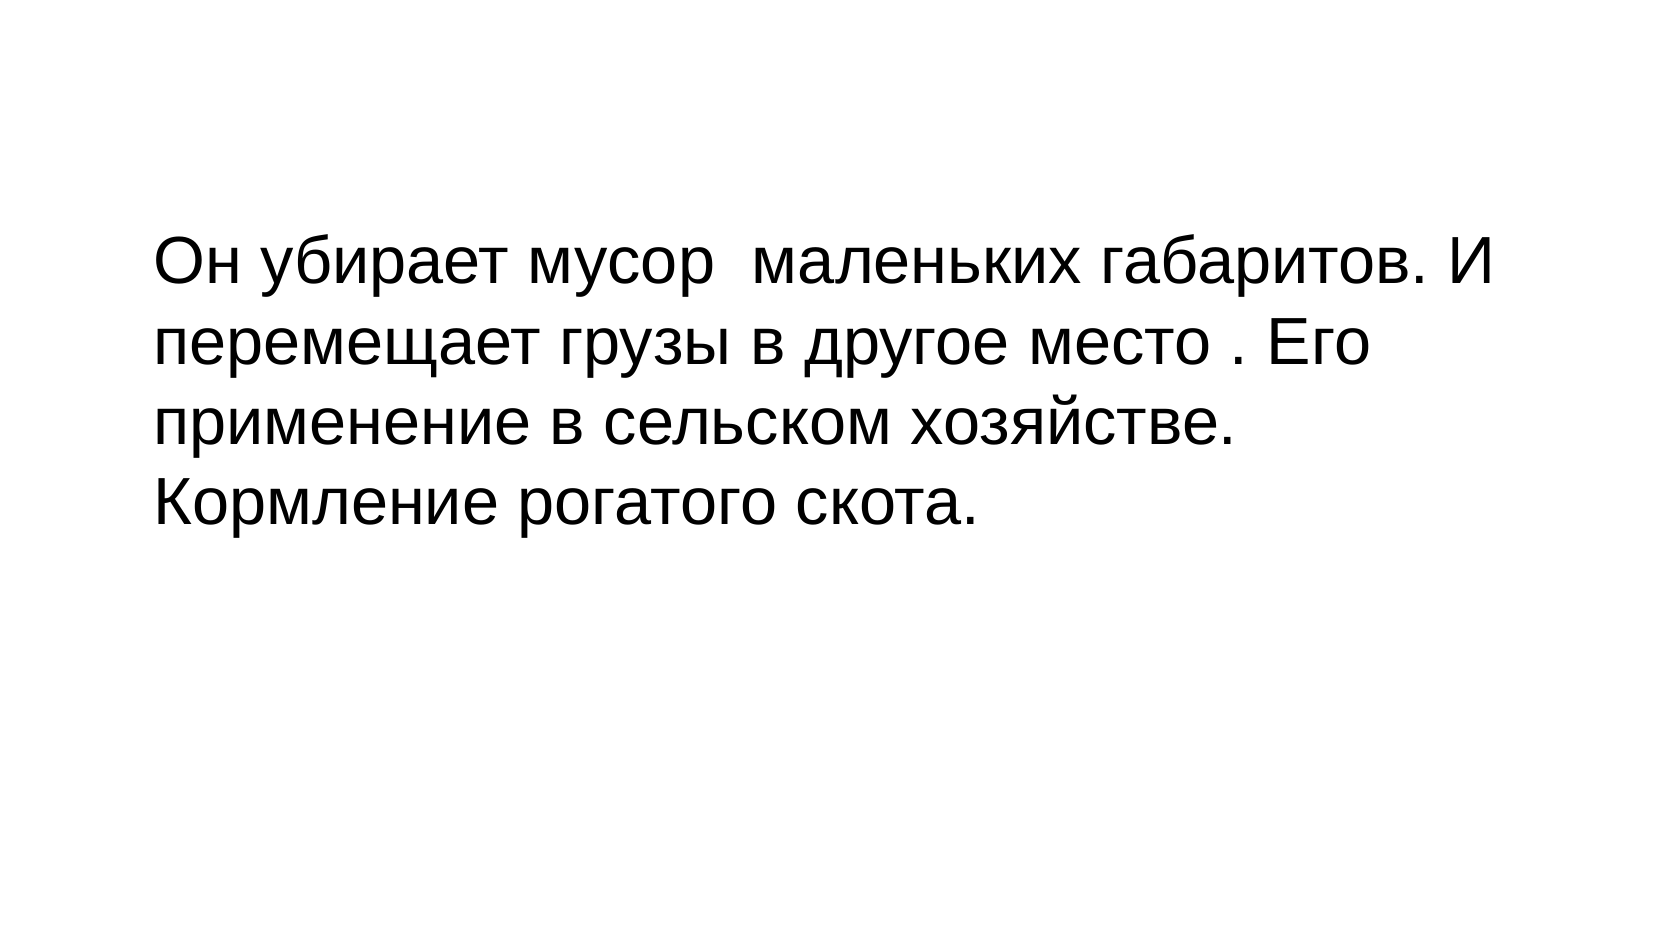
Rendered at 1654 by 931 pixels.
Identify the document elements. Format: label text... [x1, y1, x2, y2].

list Он убирает мусор маленьких габаритов. И перемещает грузы в другое место . Его применение в сельском хозяйстве. Кормление рогатого скота. [82, 217, 1571, 757]
